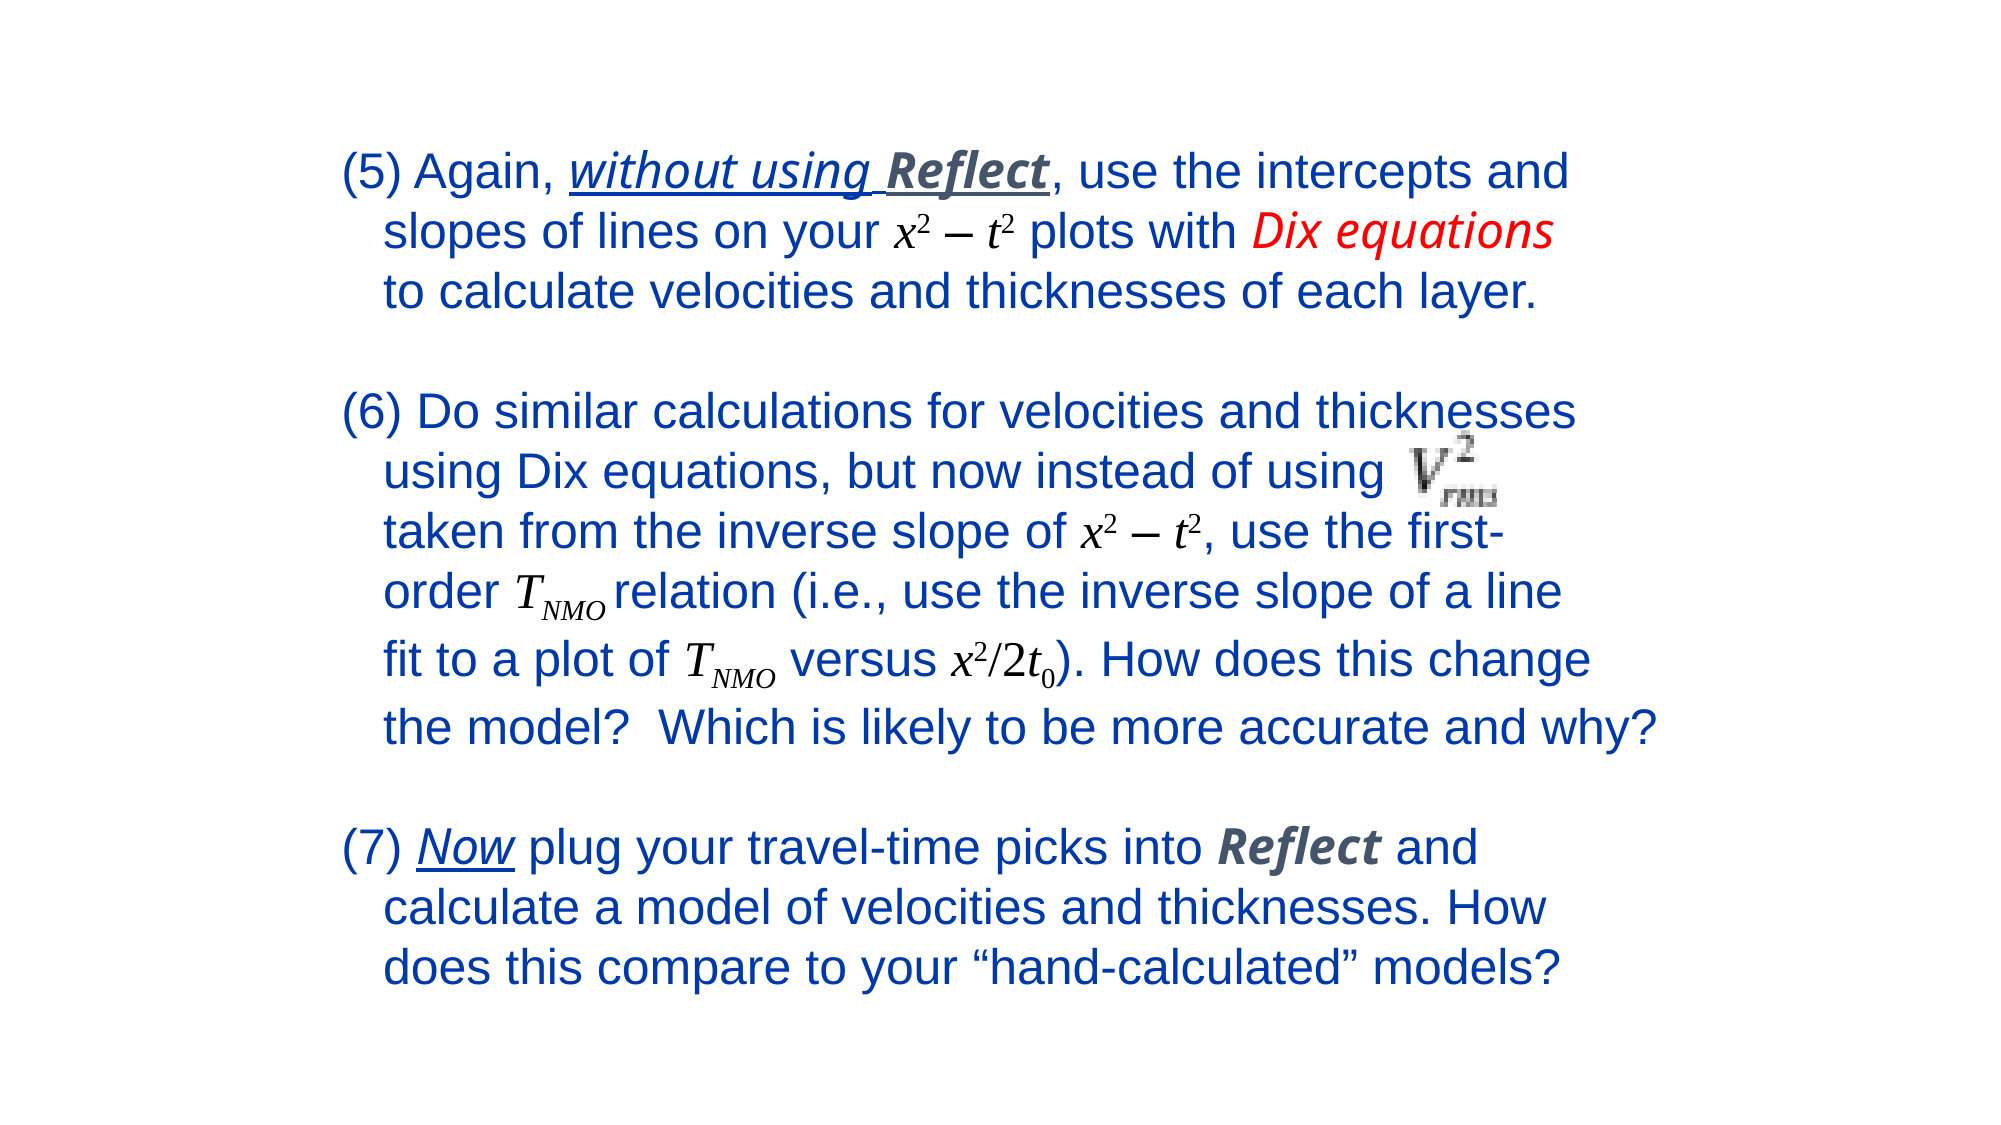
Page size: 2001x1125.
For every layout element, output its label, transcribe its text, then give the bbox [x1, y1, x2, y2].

text_box (5) Again, without using Reflect, use the intercepts and slopes of lines on your x2 – t2 plots with Dix equations to calculate velocities and thicknesses of each layer. (6) Do similar calculations for velocities and thicknesses using Dix equations, but now instead of using taken from the inverse slope of x2 – t2, use the first- order TNMO relation (i.e., use the inverse slope of a line fit to a plot of TNMO versus x2/2t0). How does this change the model? Which is likely to be more accurate and why? (7) Now plug your travel-time picks into Reflect and calculate a model of velocities and thicknesses. How does this compare to your “hand-calculated” models? [326, 130, 1674, 1002]
picture [1401, 422, 1497, 508]
